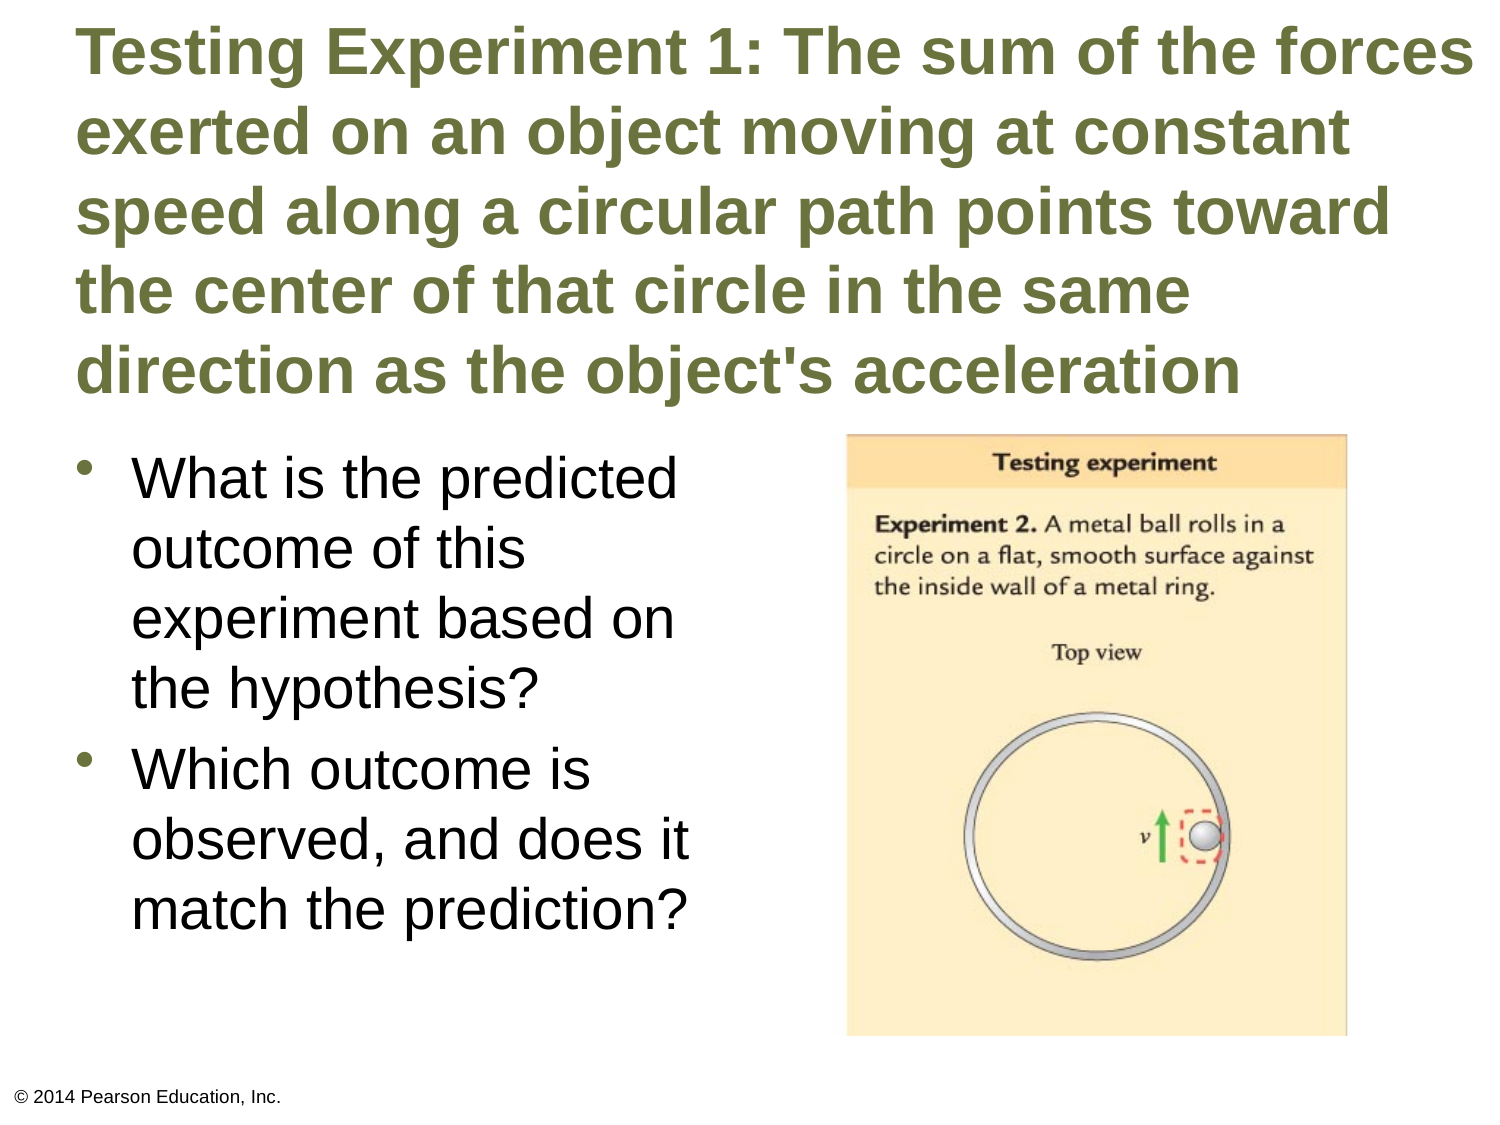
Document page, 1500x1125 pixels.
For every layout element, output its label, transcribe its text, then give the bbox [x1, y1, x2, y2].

picture [832, 434, 1348, 1036]
footer © 2014 Pearson Education, Inc. [14, 1084, 900, 1115]
list What is the predicted outcome of this experiment based on the hypothesis? Which outcome is observed, and does it match the prediction? [59, 187, 734, 1025]
title Testing Experiment 1: The sum of the forces exerted on an object moving at constant speed along a circular path points toward the center of that circle in the same direction as the object's acceleration [0, 0, 1500, 419]
